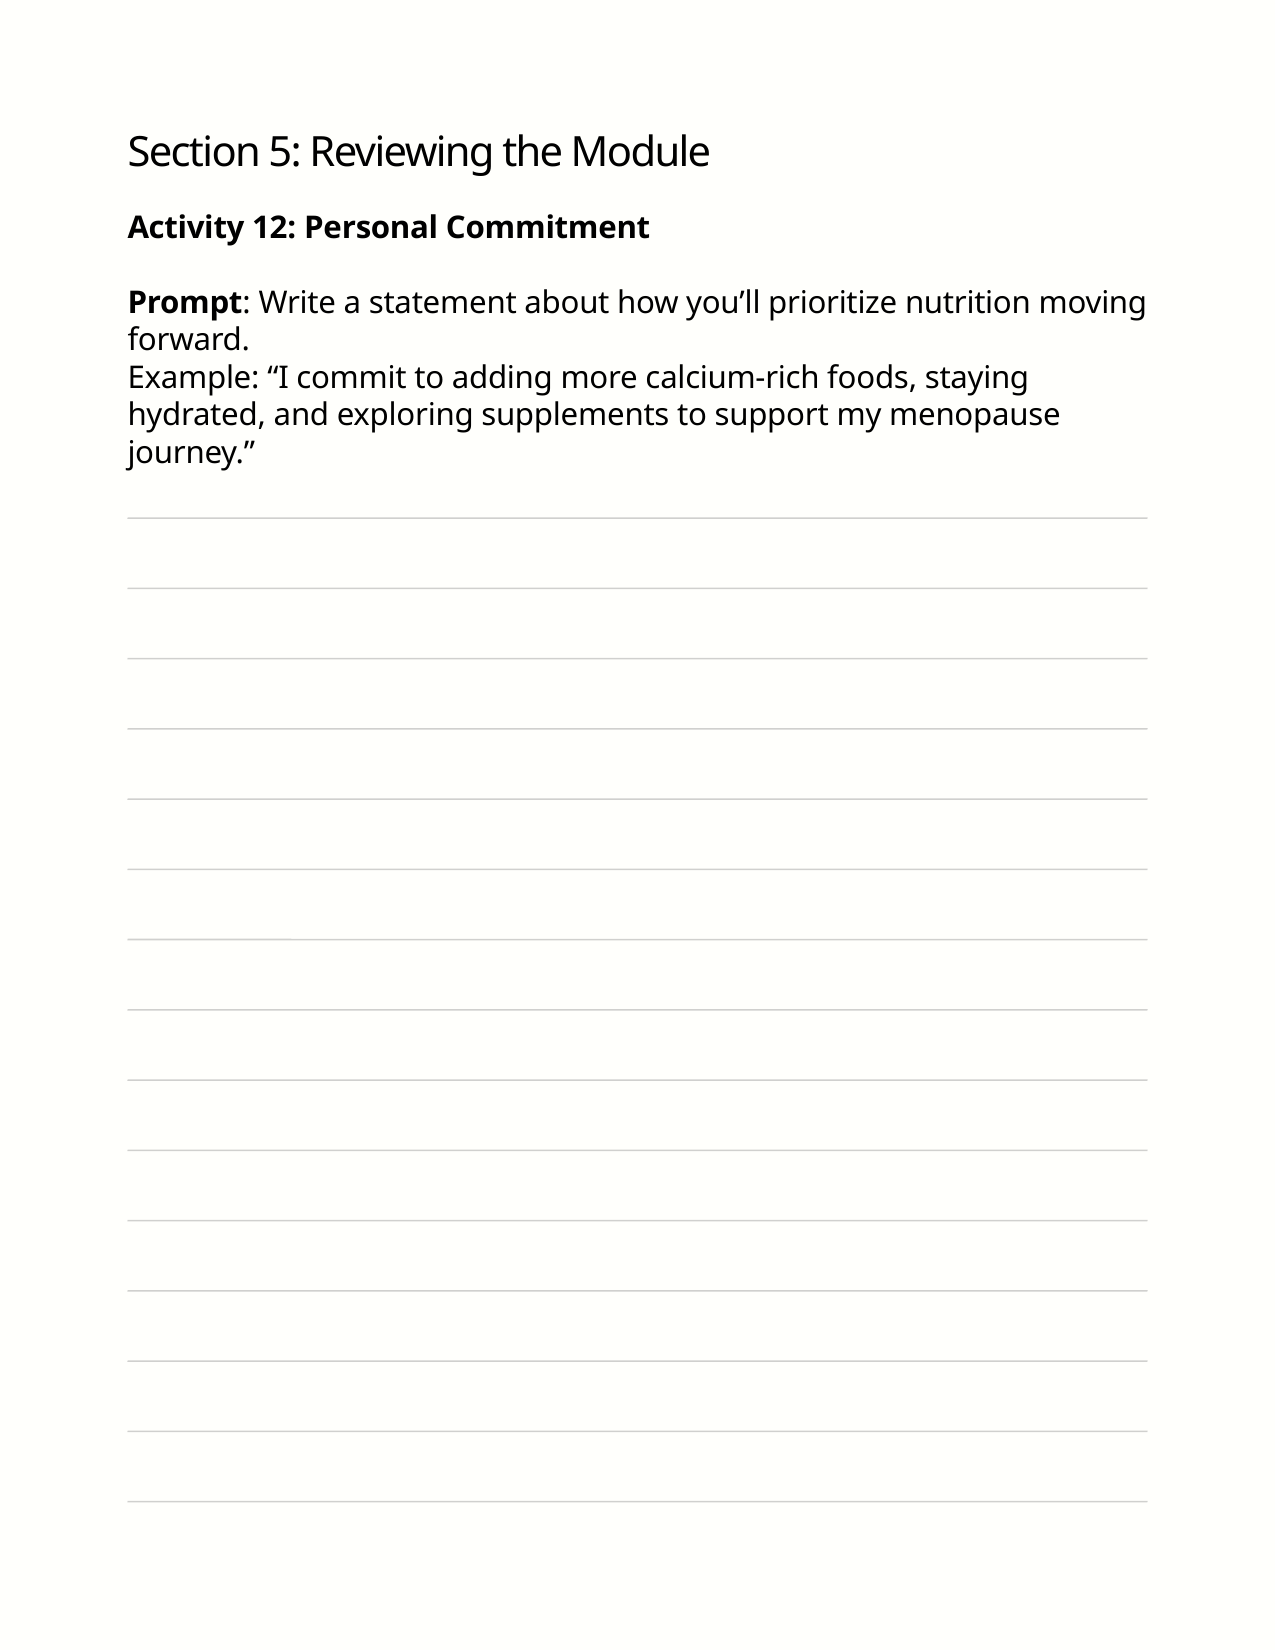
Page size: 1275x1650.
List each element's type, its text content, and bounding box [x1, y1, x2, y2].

text_box Activity 12: Personal Commitment Prompt: Write a statement about how you’ll prioritize nutrition moving forward. Example: “I commit to adding more calcium-rich foods, staying hydrated, and exploring supplements to support my menopause journey.” [127, 206, 1148, 470]
text_box Section 5: Reviewing the Module [127, 136, 1148, 175]
